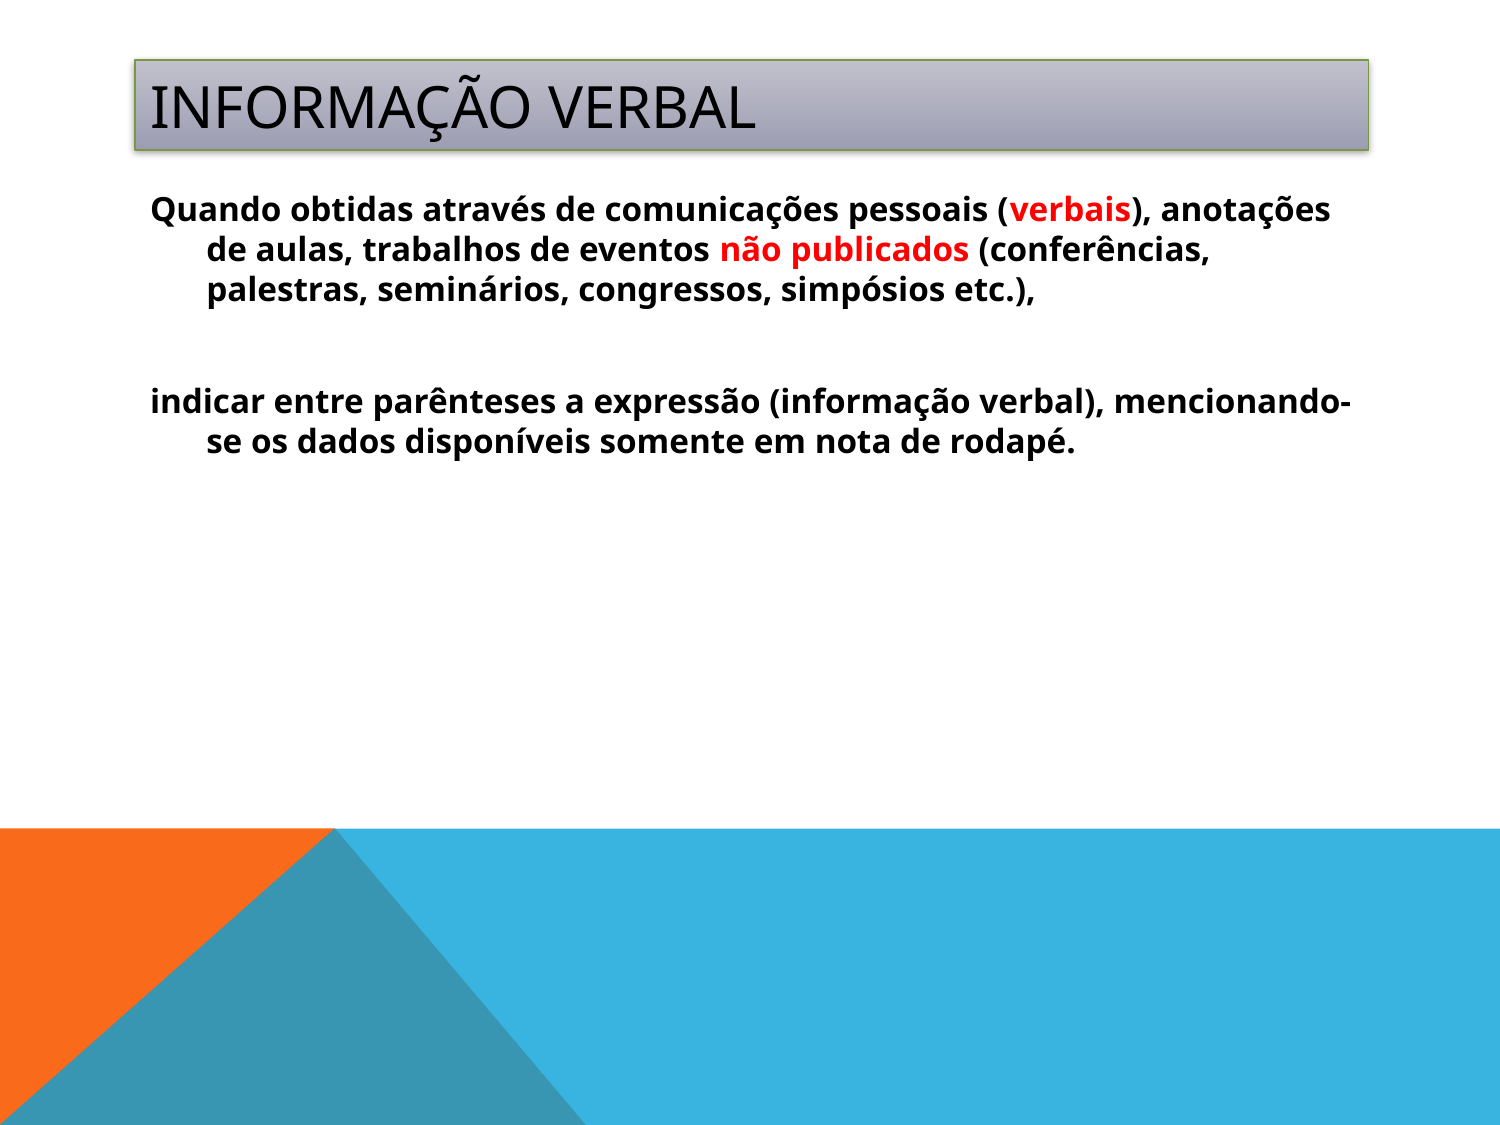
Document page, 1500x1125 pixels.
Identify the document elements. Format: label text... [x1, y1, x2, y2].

list Quando obtidas através de comunicações pessoais (verbais), anotações de aulas, trabalhos de eventos não publicados (conferências, palestras, seminários, congressos, simpósios etc.), indicar entre parênteses a expressão (informação verbal), mencionando-se os dados disponíveis somente em nota de rodapé. [135, 180, 1369, 768]
title INFORMAÇÃO VERBAL [134, 59, 1369, 151]
